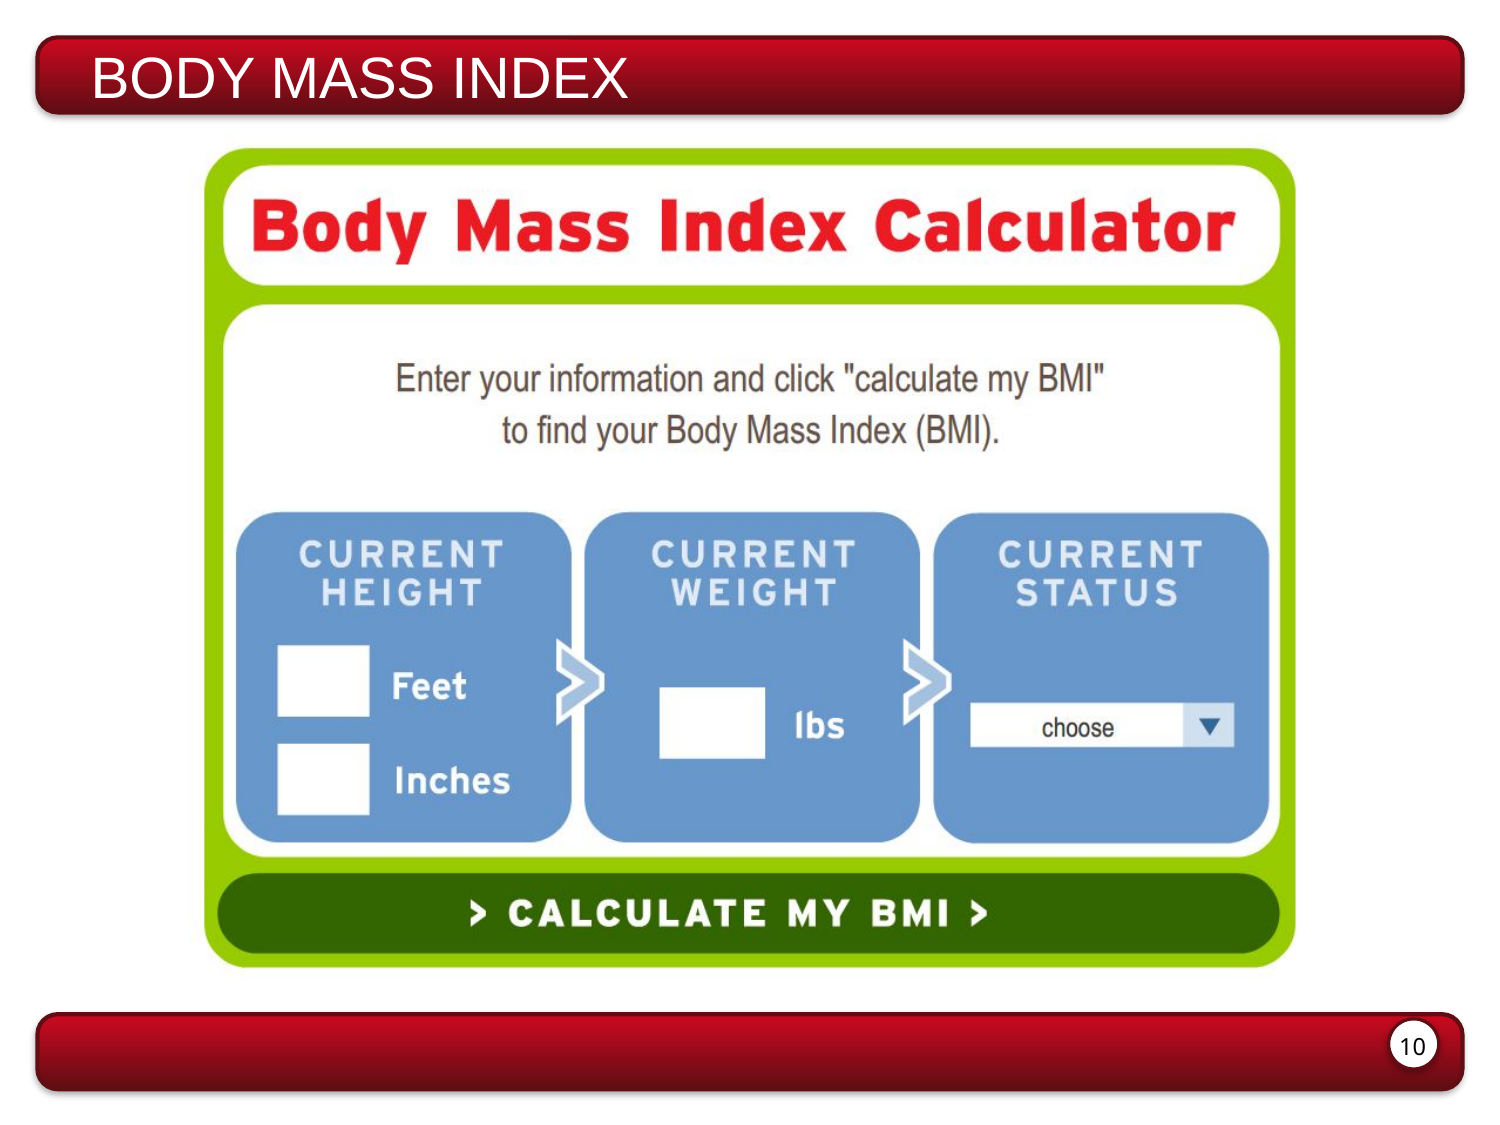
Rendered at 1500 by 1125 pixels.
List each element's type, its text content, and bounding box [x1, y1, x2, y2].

text_box [36, 1013, 1464, 1090]
slide_number 10 [1380, 1021, 1446, 1071]
picture [187, 133, 1313, 994]
text_box BODY MASS INDEX [36, 36, 1464, 114]
